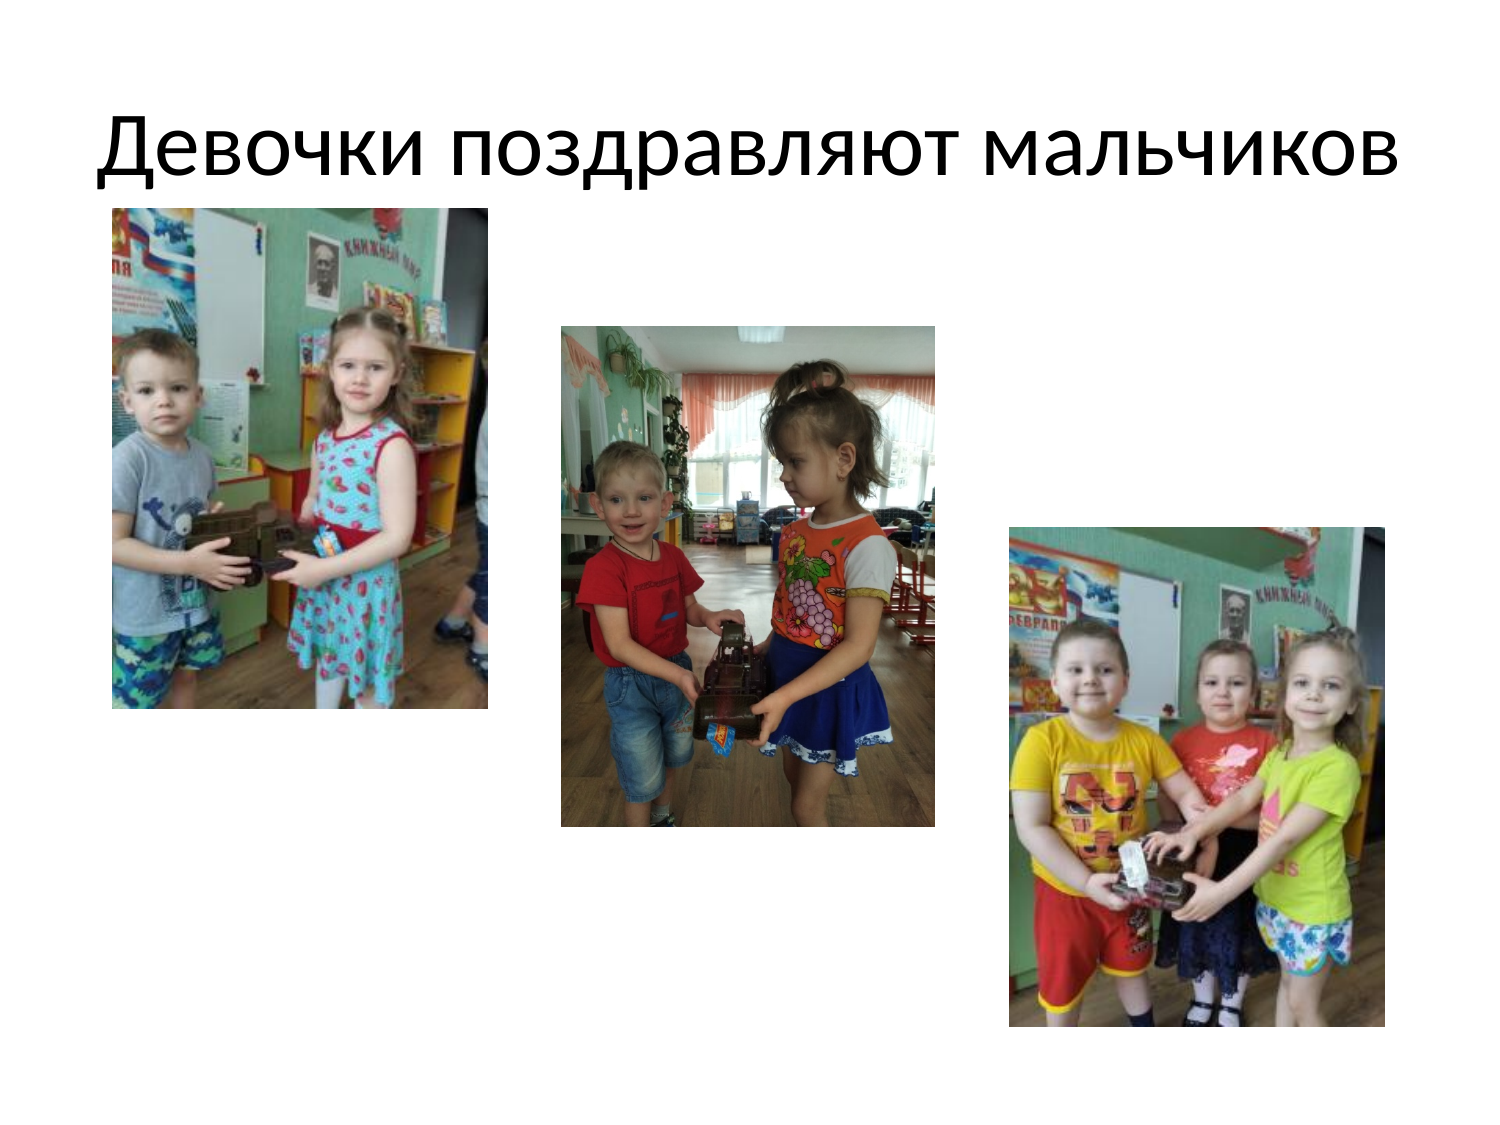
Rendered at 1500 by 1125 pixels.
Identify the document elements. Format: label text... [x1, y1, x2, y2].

picture [111, 207, 488, 709]
picture [1009, 526, 1385, 1028]
title Девочки поздравляют мальчиков [75, 45, 1425, 233]
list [560, 326, 936, 827]
